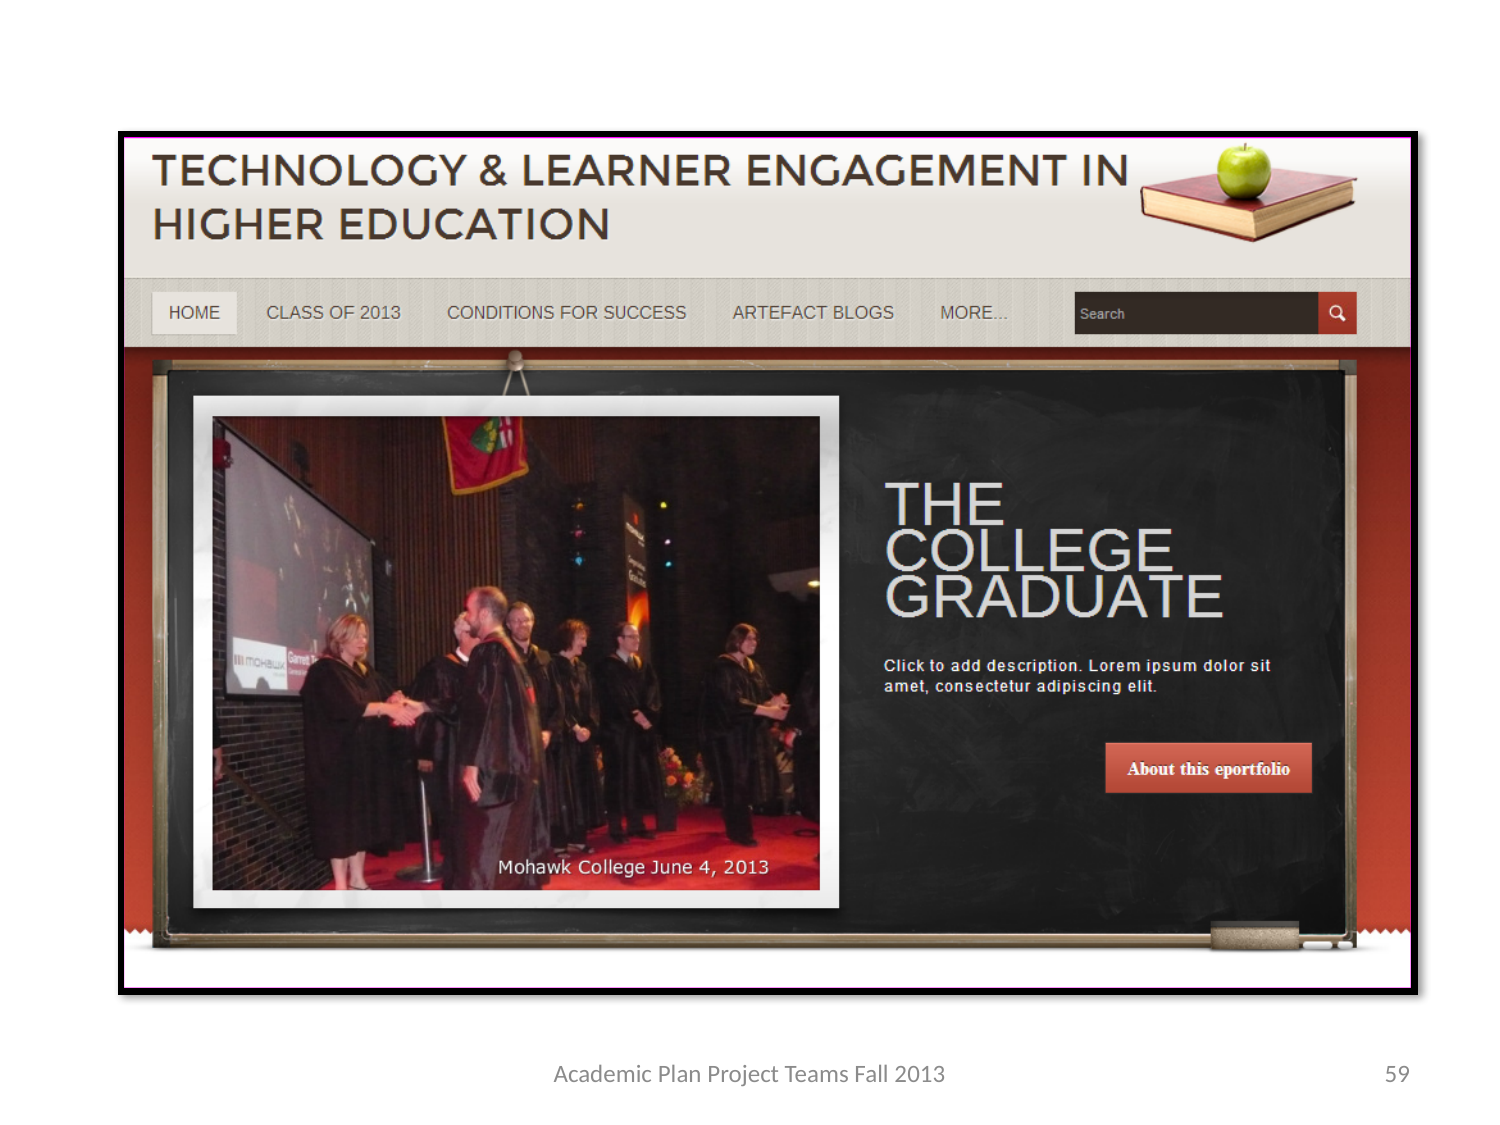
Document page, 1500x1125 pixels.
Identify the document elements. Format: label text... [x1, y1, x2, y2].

picture [123, 136, 1412, 989]
footer Academic Plan Project Teams Fall 2013 [512, 1042, 988, 1103]
slide_number 59 [1074, 1042, 1425, 1103]
